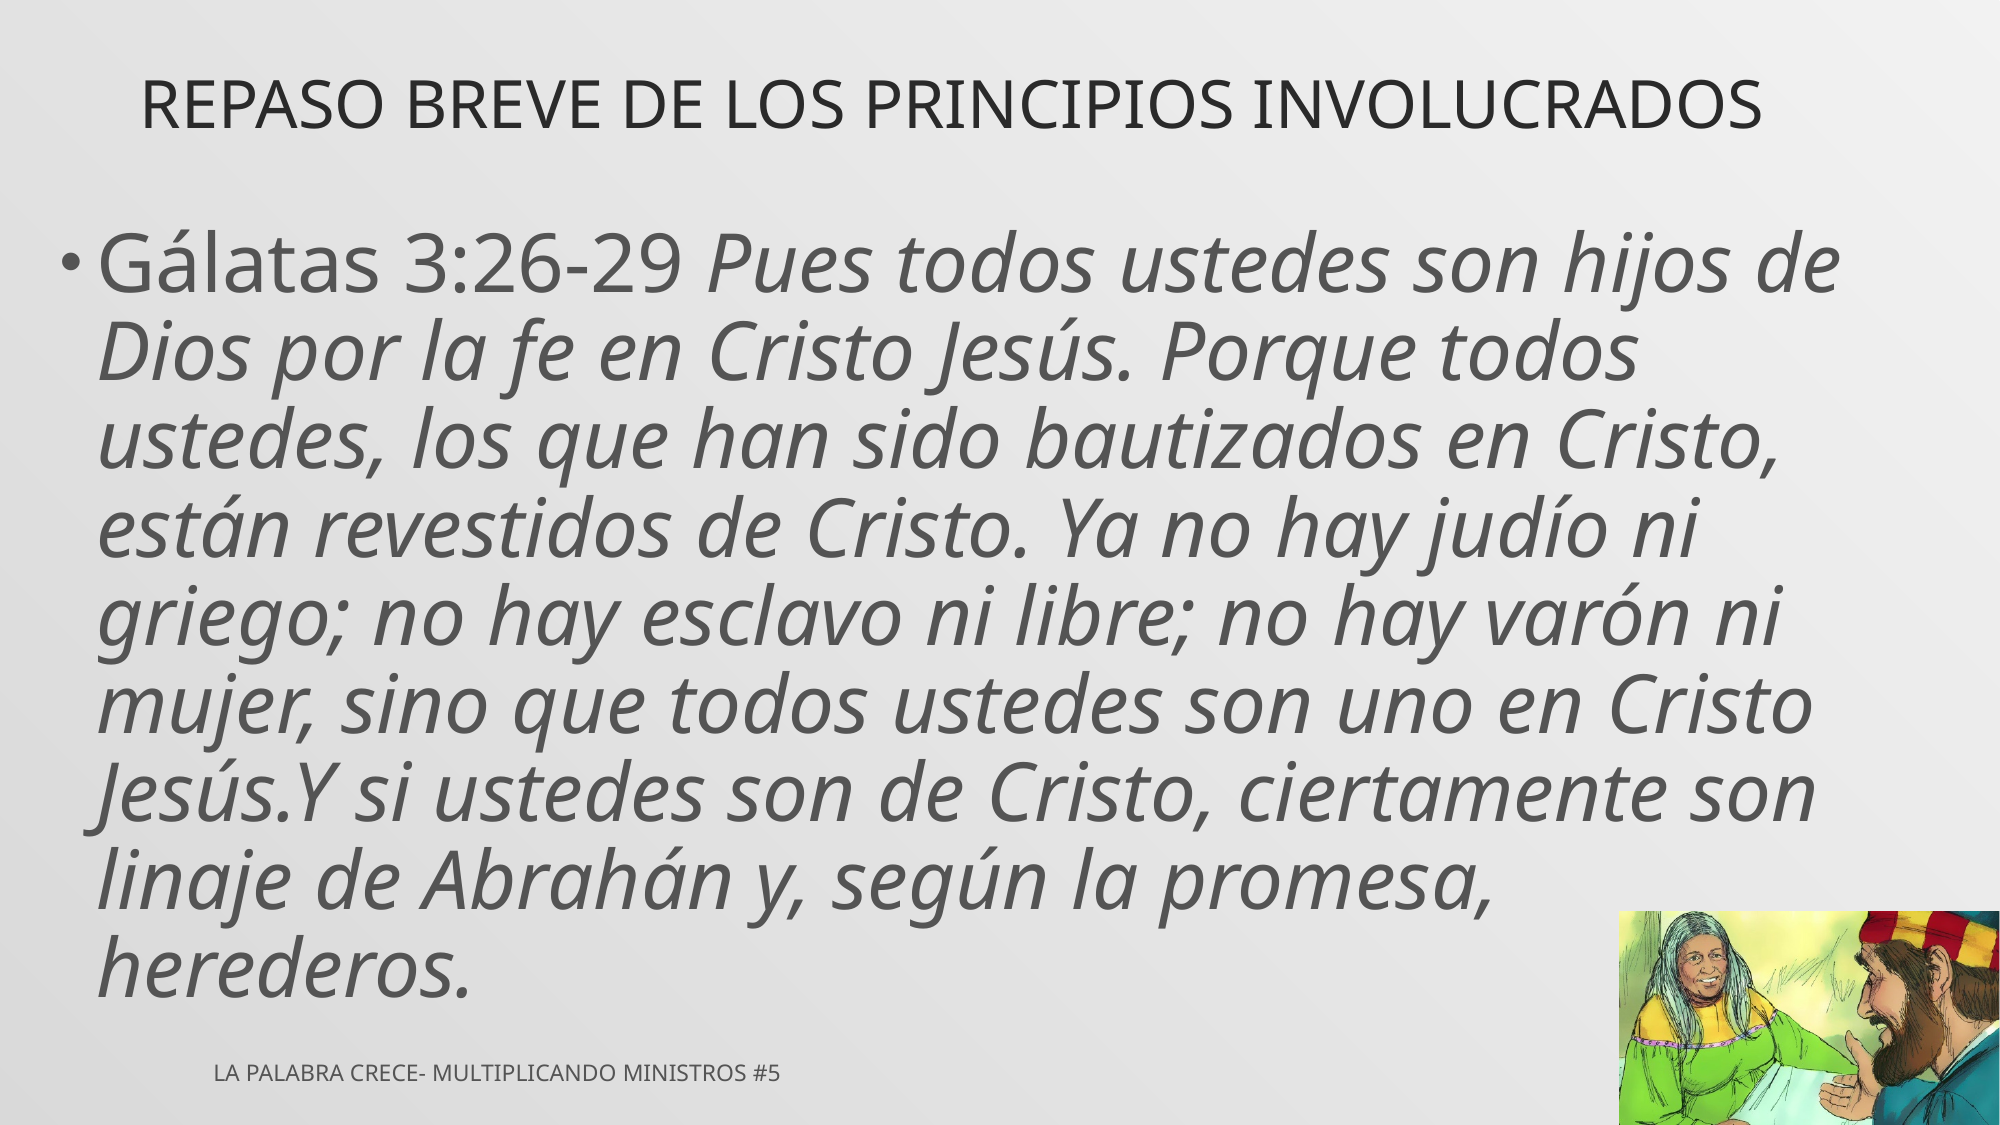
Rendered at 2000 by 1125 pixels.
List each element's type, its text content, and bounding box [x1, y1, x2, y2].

list Gálatas 3:26-29 Pues todos ustedes son hijos de Dios por la fe en Cristo Jesús. Porque todos ustedes, los que han sido bautizados en Cristo, están revestidos de Cristo. Ya no hay judío ni griego; no hay esclavo ni libre; no hay varón ni mujer, sino que todos ustedes son uno en Cristo Jesús.Y si ustedes son de Cristo, ciertamente son linaje de Abrahán y, según la promesa, herederos. [37, 214, 1878, 1028]
picture [1619, 911, 2000, 1125]
footer La Palabra Crece- Multiplicando Ministros #5 [198, 1057, 1288, 1088]
title Repaso breve de los principios involucrados [124, 45, 1875, 150]
